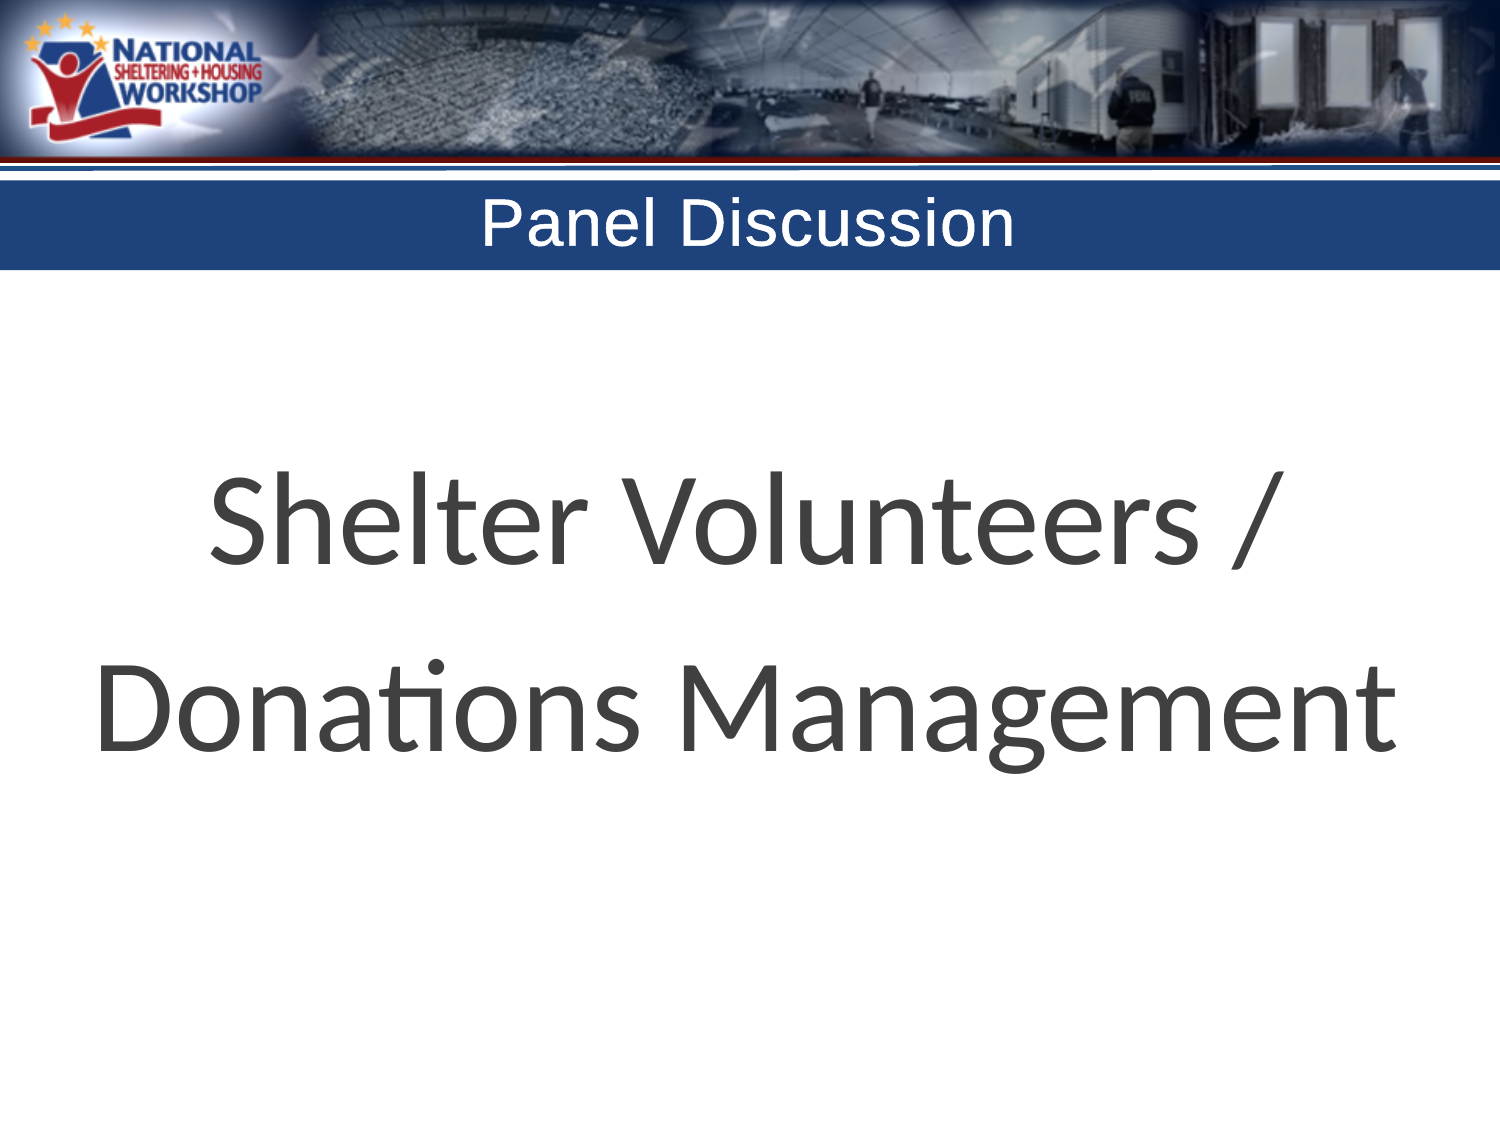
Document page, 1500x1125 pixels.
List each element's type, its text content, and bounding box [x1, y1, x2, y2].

list Shelter Volunteers / Donations Management [70, 424, 1421, 1047]
text_box Panel Discussion [0, 177, 1499, 273]
picture [0, 0, 1500, 164]
